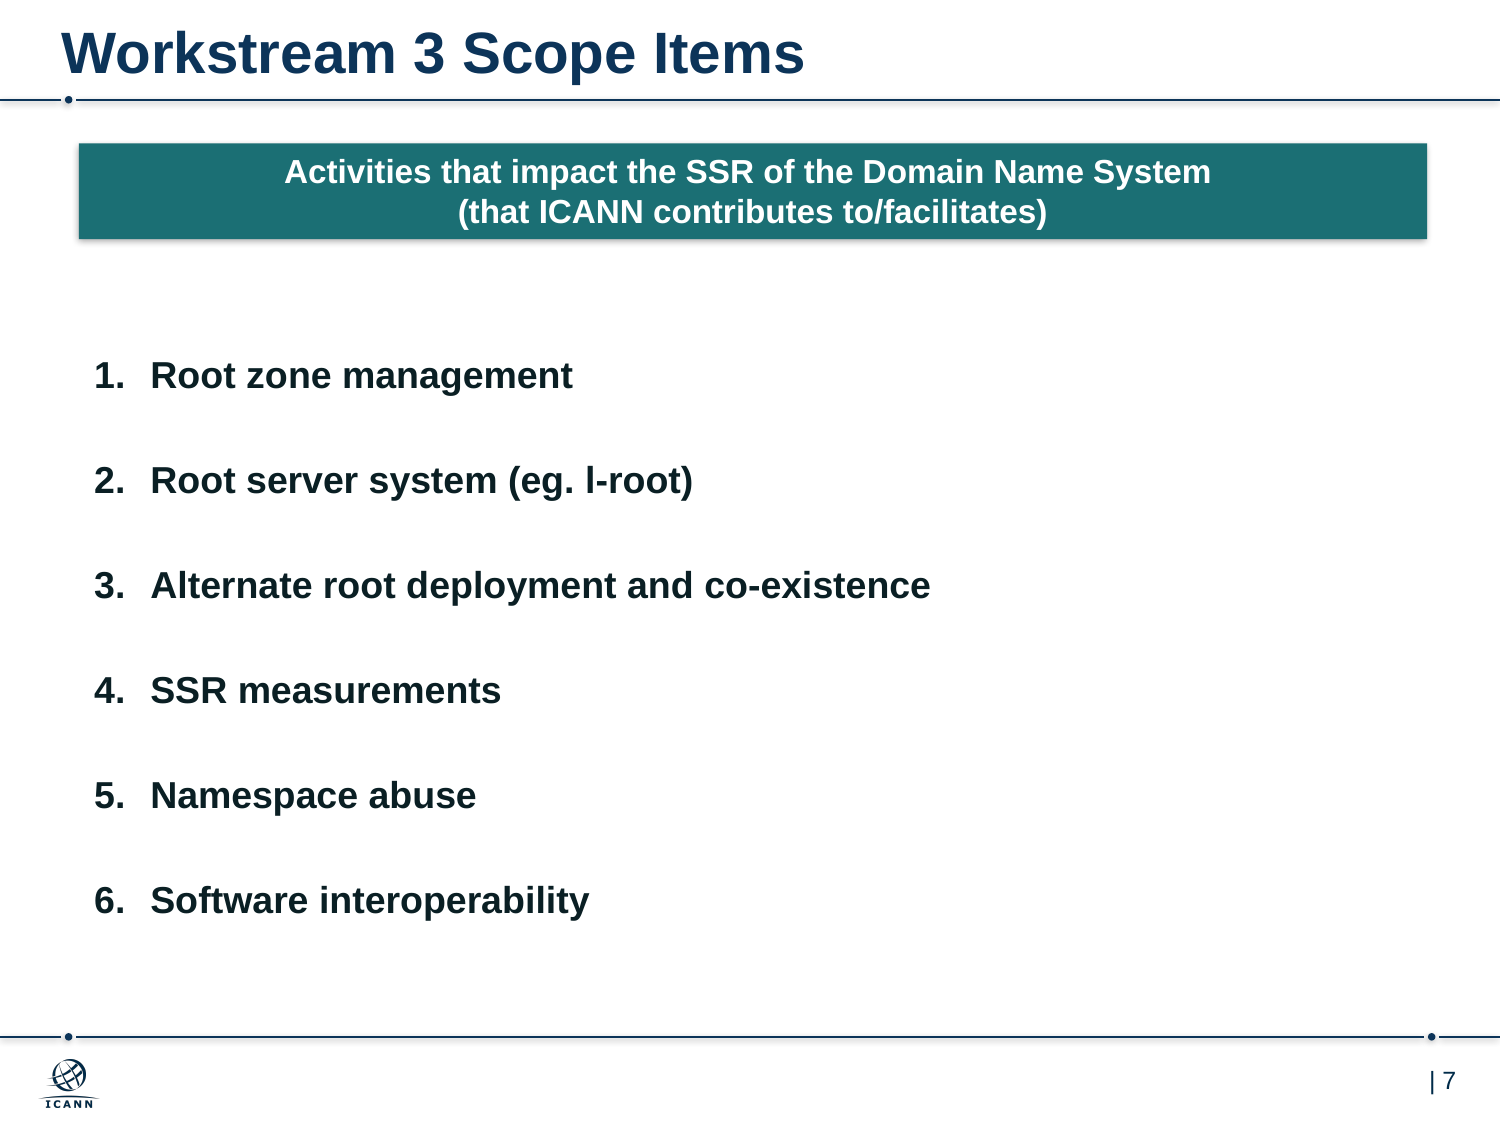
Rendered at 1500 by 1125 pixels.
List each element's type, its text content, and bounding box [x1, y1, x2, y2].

text_box Root zone management Root server system (eg. l-root) Alternate root deployment and co-existence SSR measurements Namespace abuse Software interoperability [79, 301, 1428, 1012]
title Workstream 3 Scope Items [61, 7, 1376, 82]
text_box Activities that impact the SSR of the Domain Name System (that ICANN contributes to/facilitates) [78, 143, 1428, 238]
picture [38, 1059, 100, 1108]
